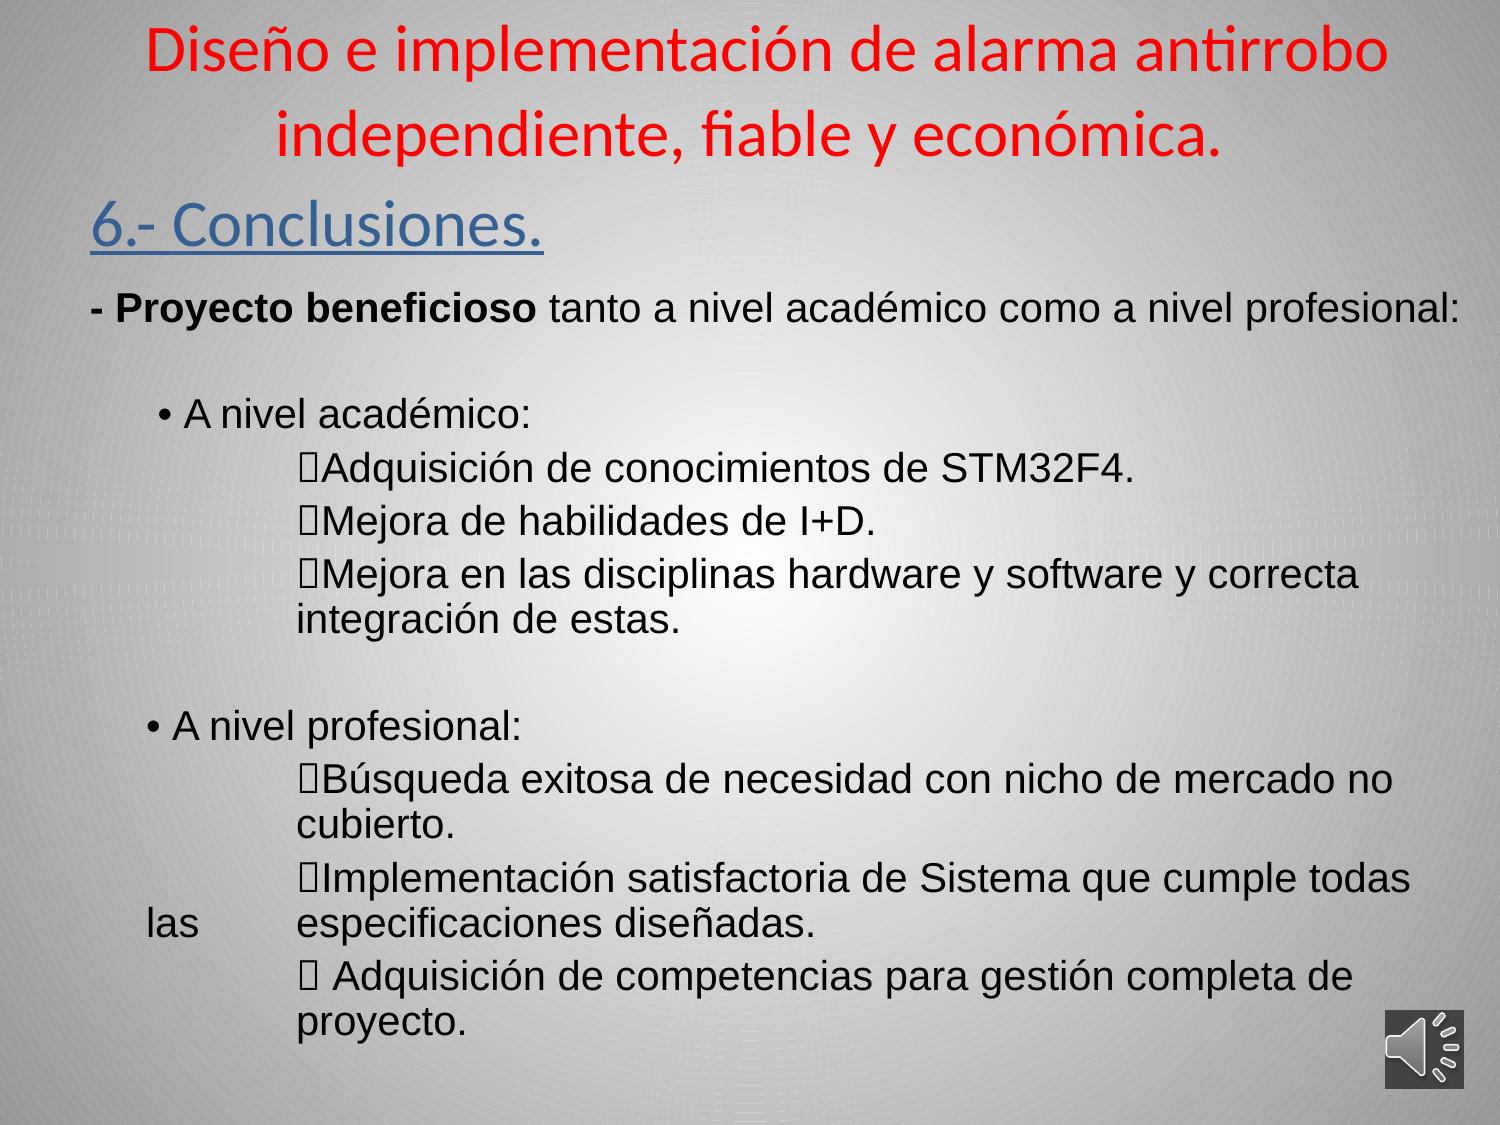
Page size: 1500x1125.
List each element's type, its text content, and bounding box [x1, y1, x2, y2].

title Diseño e implementación de alarma antirrobo independiente, fiable y económica. [74, 0, 1426, 150]
list 6.- Conclusiones. [74, 172, 1426, 280]
text_box - Proyecto beneficioso tanto a nivel académico como a nivel profesional: • A nivel académico: Adquisición de conocimientos de STM32F4. Mejora de habilidades de I+D. Mejora en las disciplinas hardware y software y correcta integración de estas. • A nivel profesional: Búsqueda exitosa de necesidad con nicho de mercado no cubierto. Implementación satisfactoria de Sistema que cumple todas las especificaciones diseñadas.  Adquisición de competencias para gestión completa de proyecto. [75, 278, 1483, 1094]
picture [1384, 1009, 1465, 1090]
